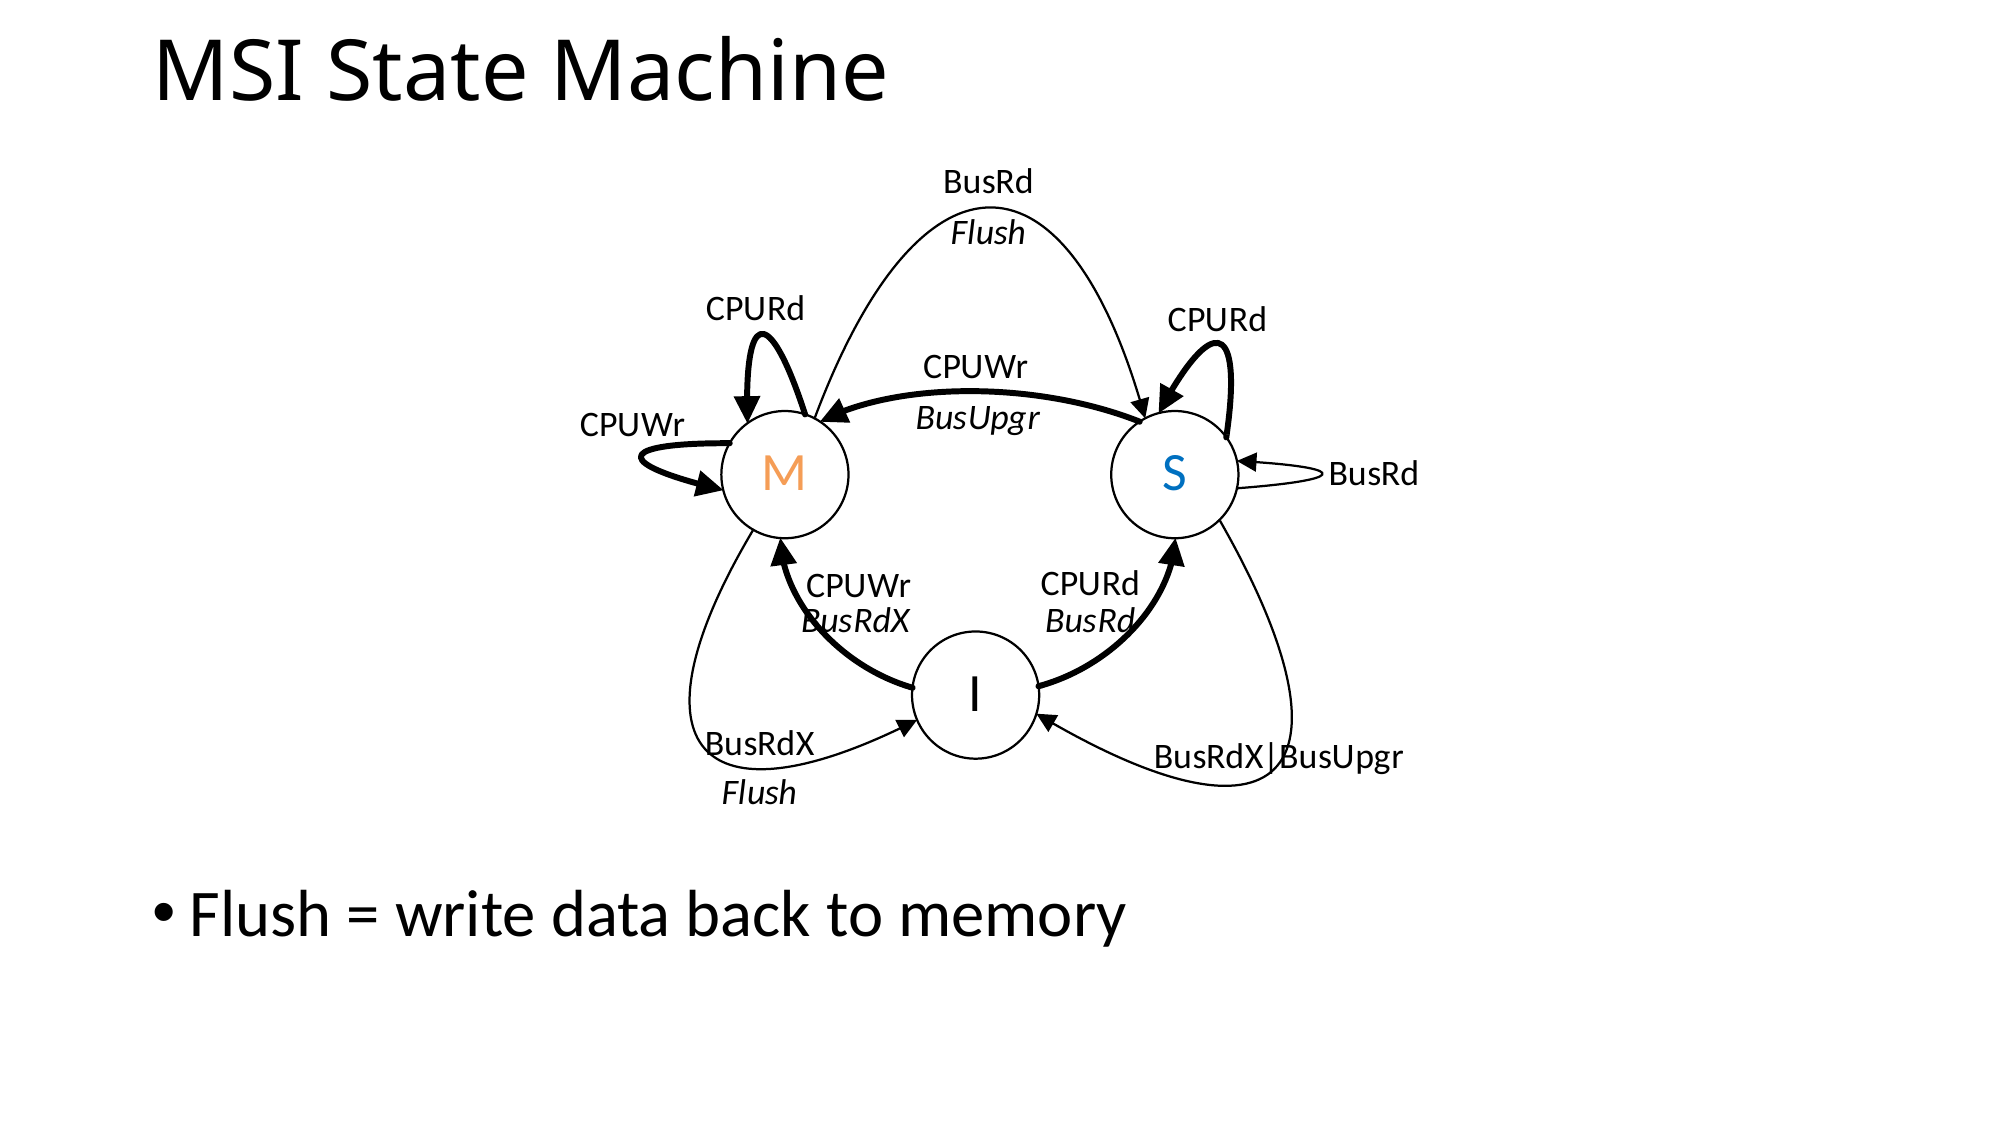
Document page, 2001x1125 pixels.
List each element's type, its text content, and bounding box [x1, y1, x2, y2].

title MSI State Machine [137, 19, 1863, 127]
picture [137, 135, 1863, 872]
list Flush = write data back to memory [137, 871, 1974, 1057]
